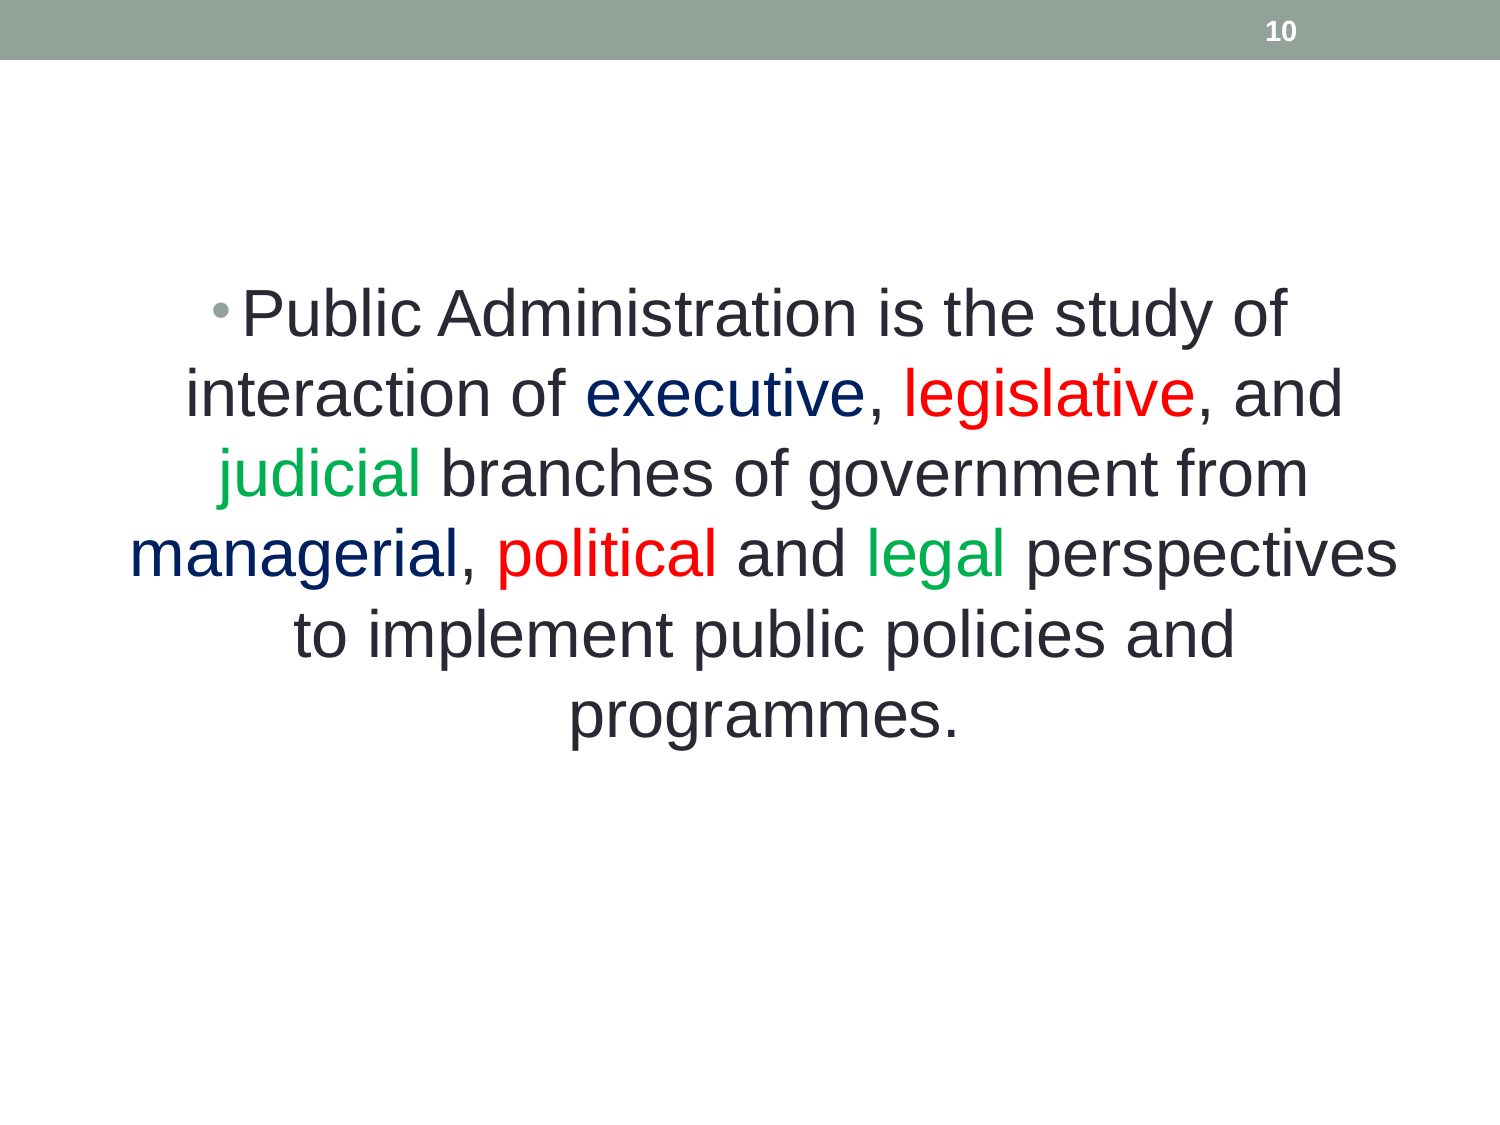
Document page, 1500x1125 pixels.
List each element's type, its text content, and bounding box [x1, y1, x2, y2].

list Public Administration is the study of interaction of executive, legislative, and judicial branches of government from managerial, political and legal perspectives to implement public policies and programmes. [75, 262, 1425, 1063]
slide_number 10 [1250, 3, 1425, 57]
